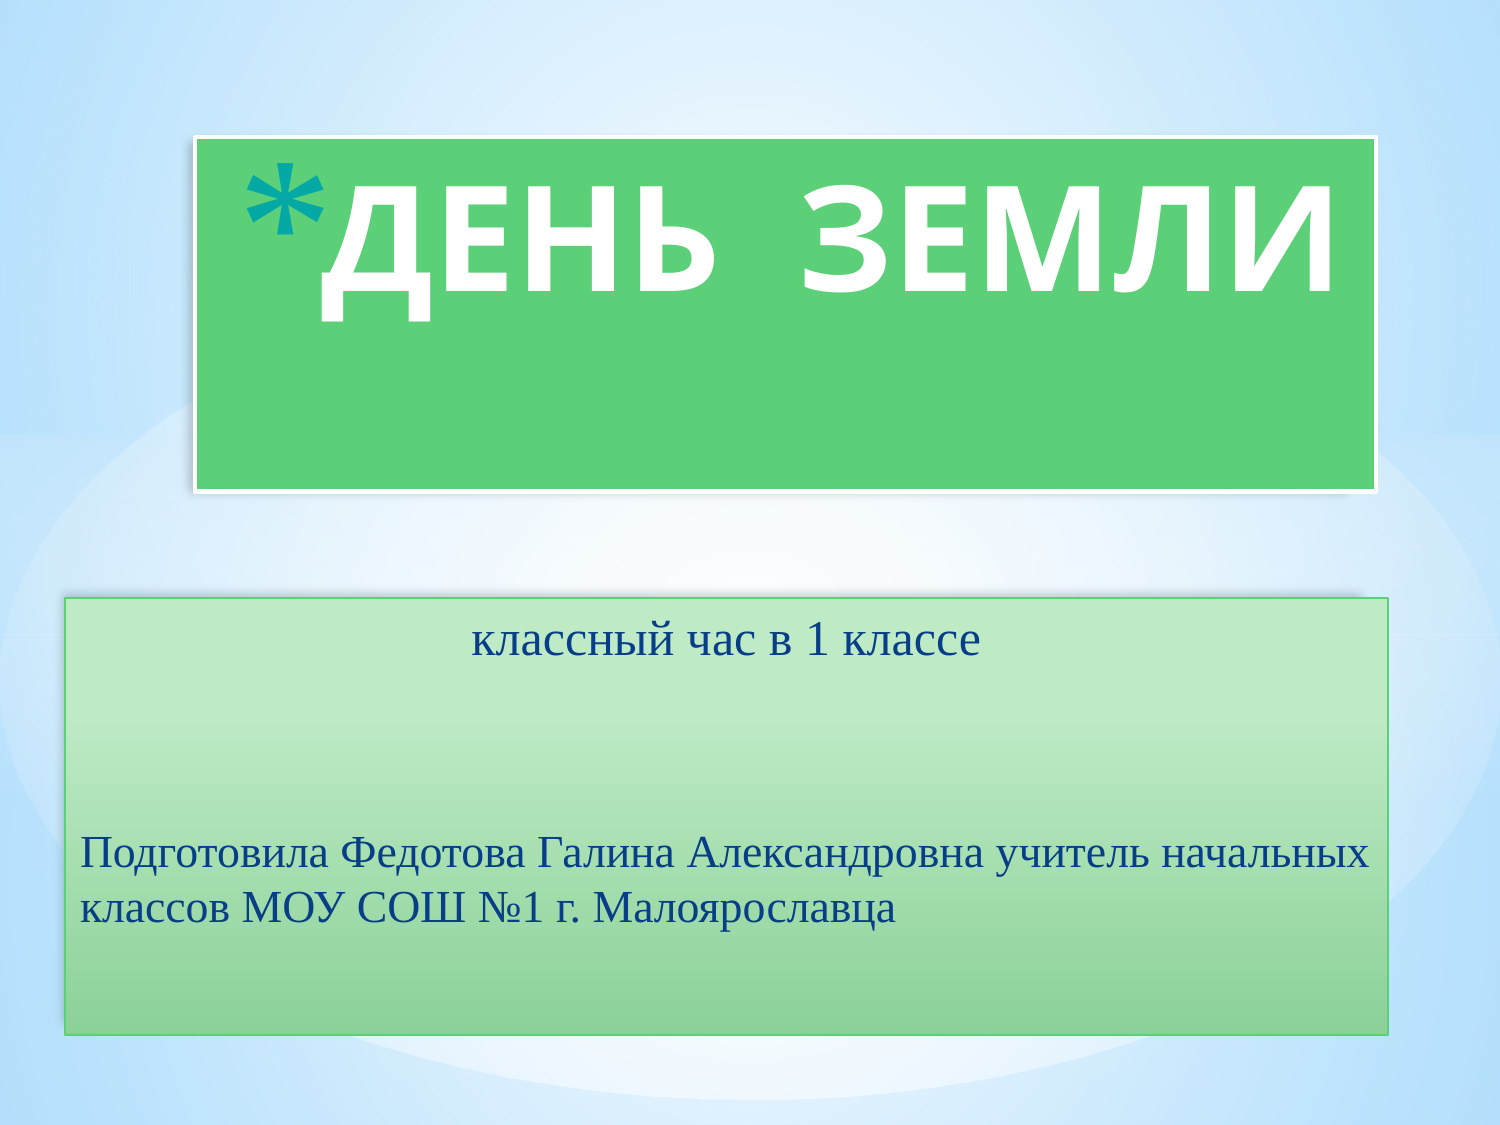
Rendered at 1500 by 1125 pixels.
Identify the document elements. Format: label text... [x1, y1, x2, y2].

subtitle классный час в 1 классе Подготовила Федотова Галина Александровна учитель начальных классов МОУ СОШ №1 г. Малоярославца [64, 597, 1389, 1036]
title ДЕНЬ ЗЕМЛИ [193, 135, 1378, 494]
